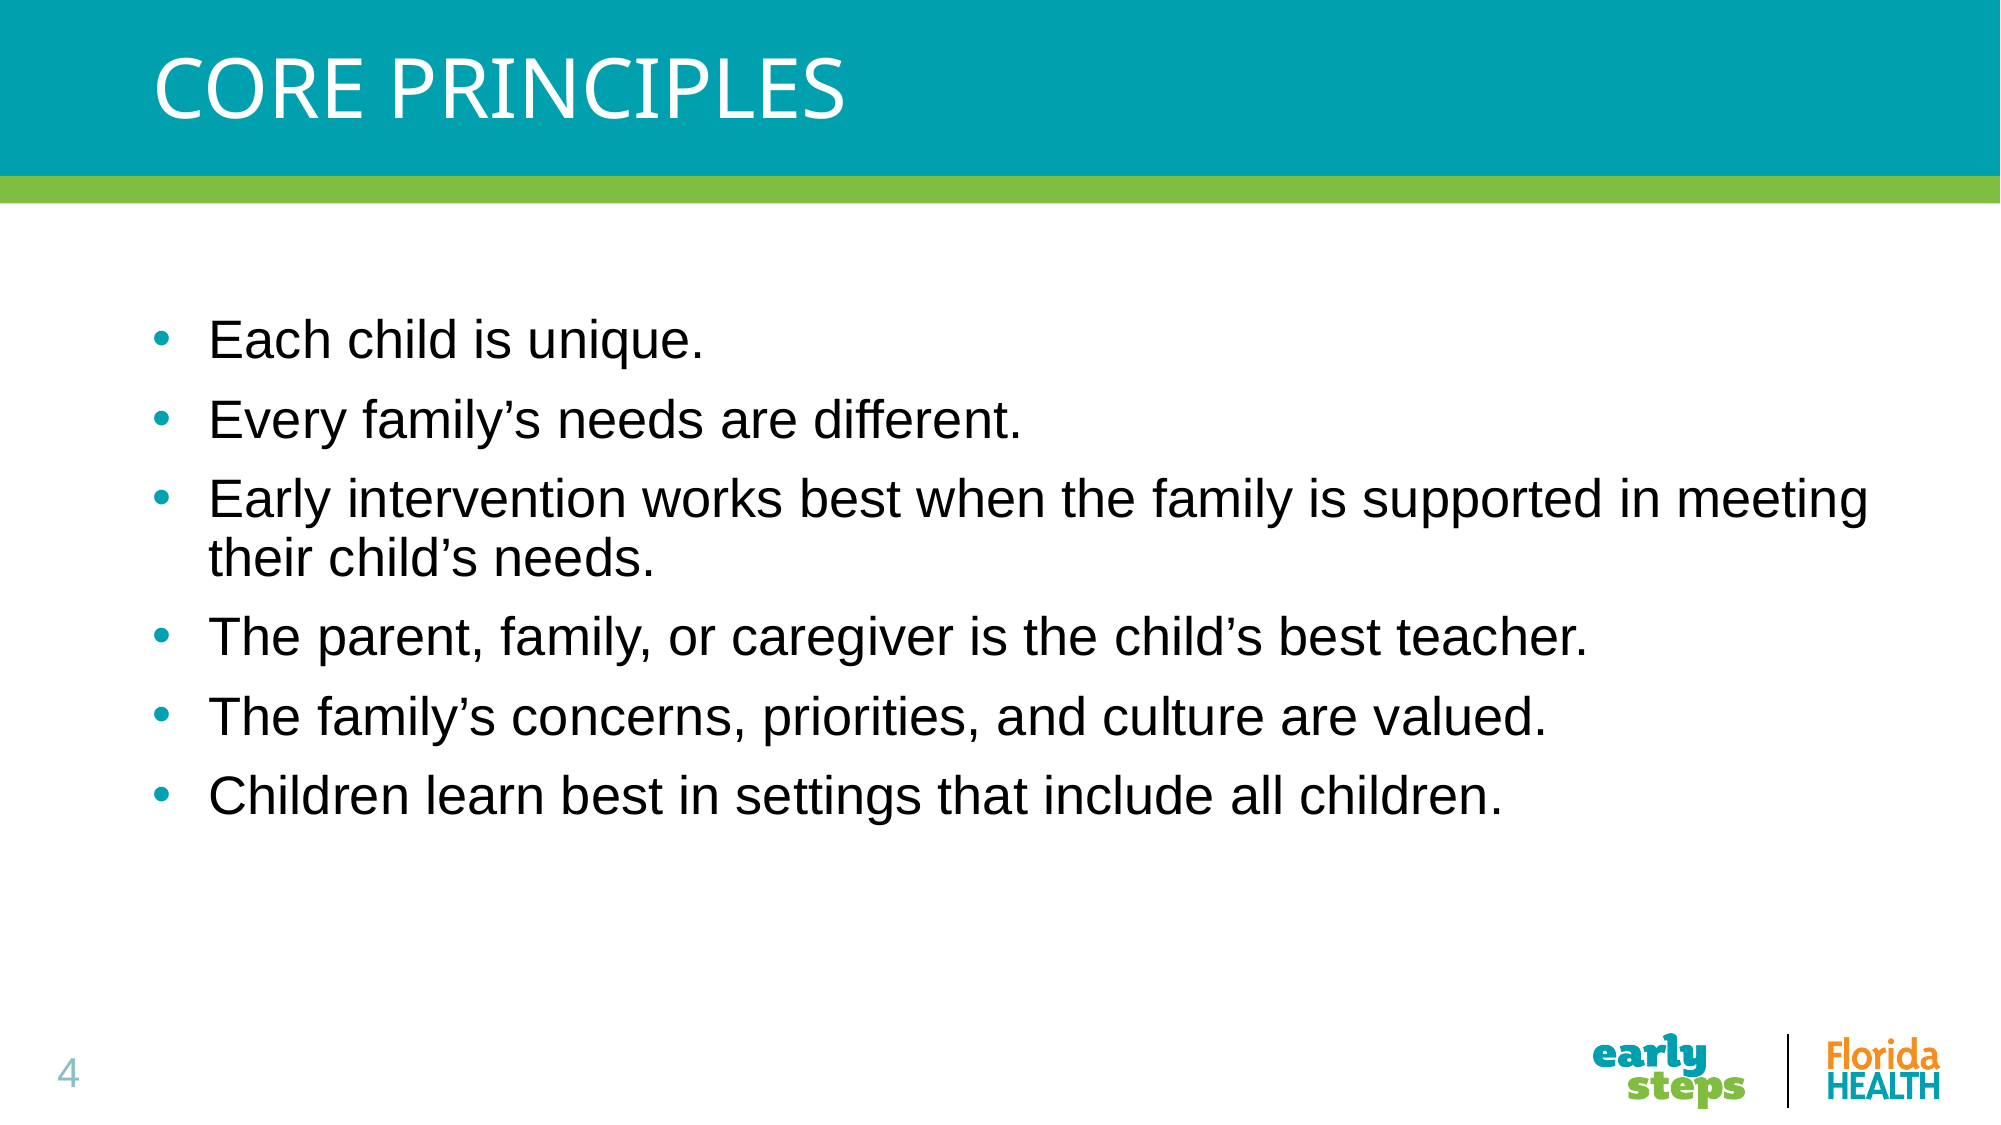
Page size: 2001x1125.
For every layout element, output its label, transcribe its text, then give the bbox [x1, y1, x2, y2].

picture [1593, 1033, 1745, 1109]
text_box Each child is unique. Every family’s needs are different. Early intervention works best when the family is supported in meeting their child’s needs. The parent, family, or caregiver is the child’s best teacher. The family’s concerns, priorities, and culture are valued. Children learn best in settings that include all children. [137, 238, 1898, 1001]
picture [1828, 1037, 1941, 1100]
title Core Principles [137, 38, 1736, 217]
slide_number 4 [0, 1016, 138, 1125]
